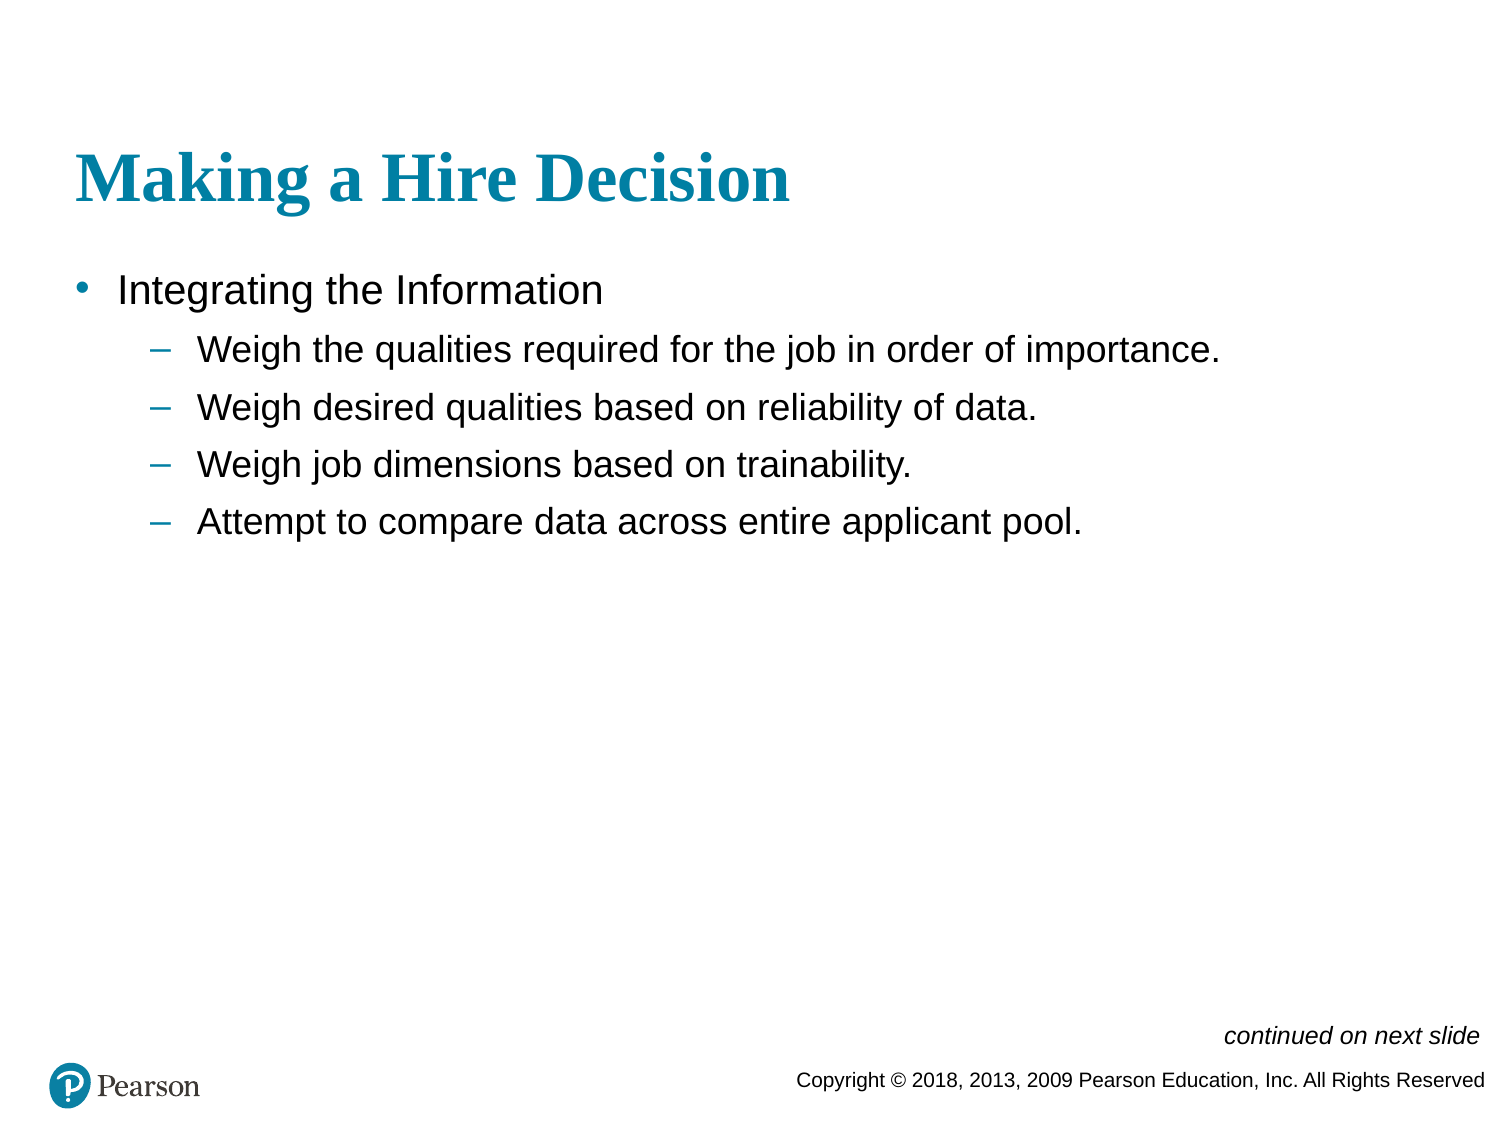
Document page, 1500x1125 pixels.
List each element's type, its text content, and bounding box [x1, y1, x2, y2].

text_box continued on next slide [1209, 1012, 1496, 1058]
list Integrating the Information Weigh the qualities required for the job in order of importance. Weigh desired qualities based on reliability of data. Weigh job dimensions based on trainability. Attempt to compare data across entire applicant pool. [75, 262, 1475, 1005]
title Making a Hire Decision [75, 35, 1425, 216]
